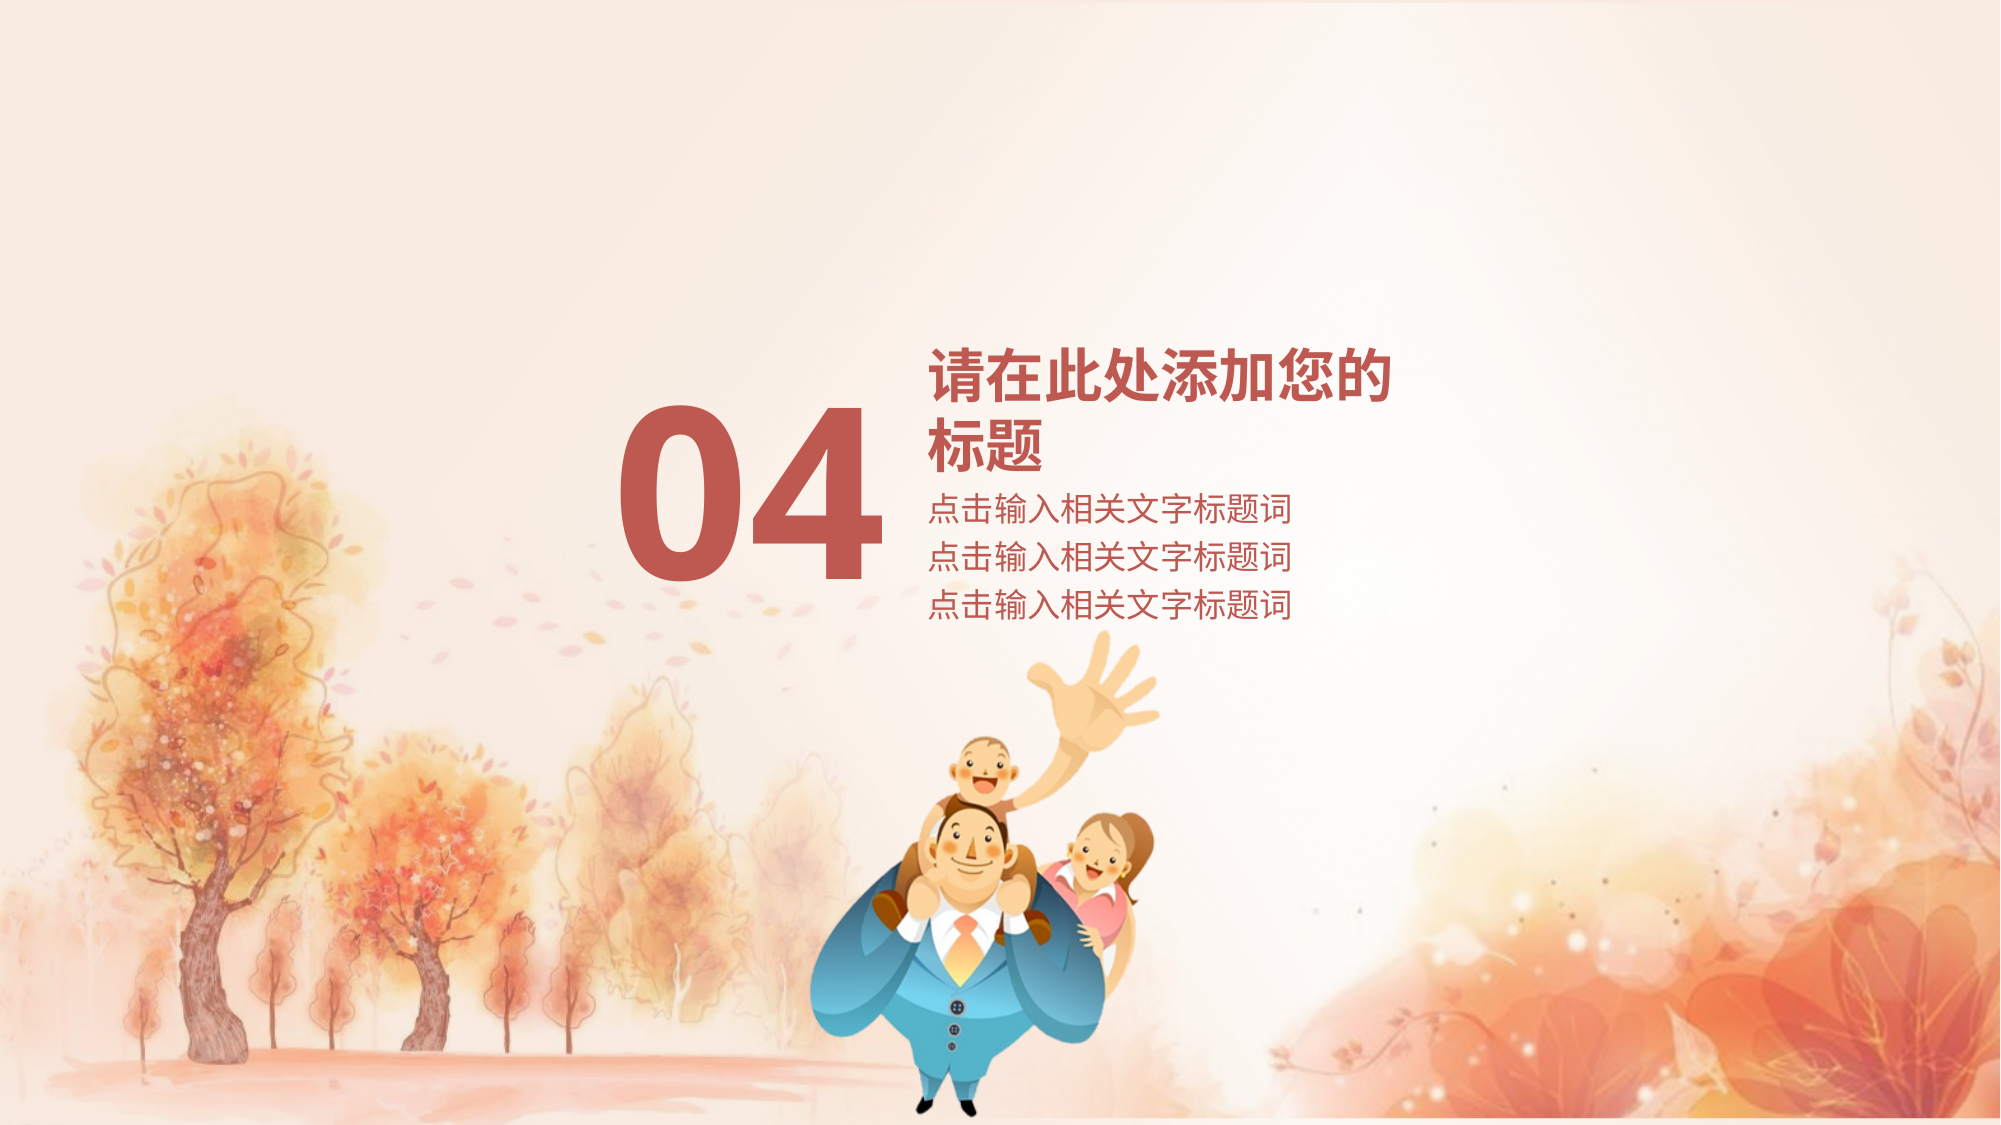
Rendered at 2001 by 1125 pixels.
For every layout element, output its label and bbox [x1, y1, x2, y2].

picture [0, 0, 2001, 1125]
text_box [587, 332, 1413, 638]
